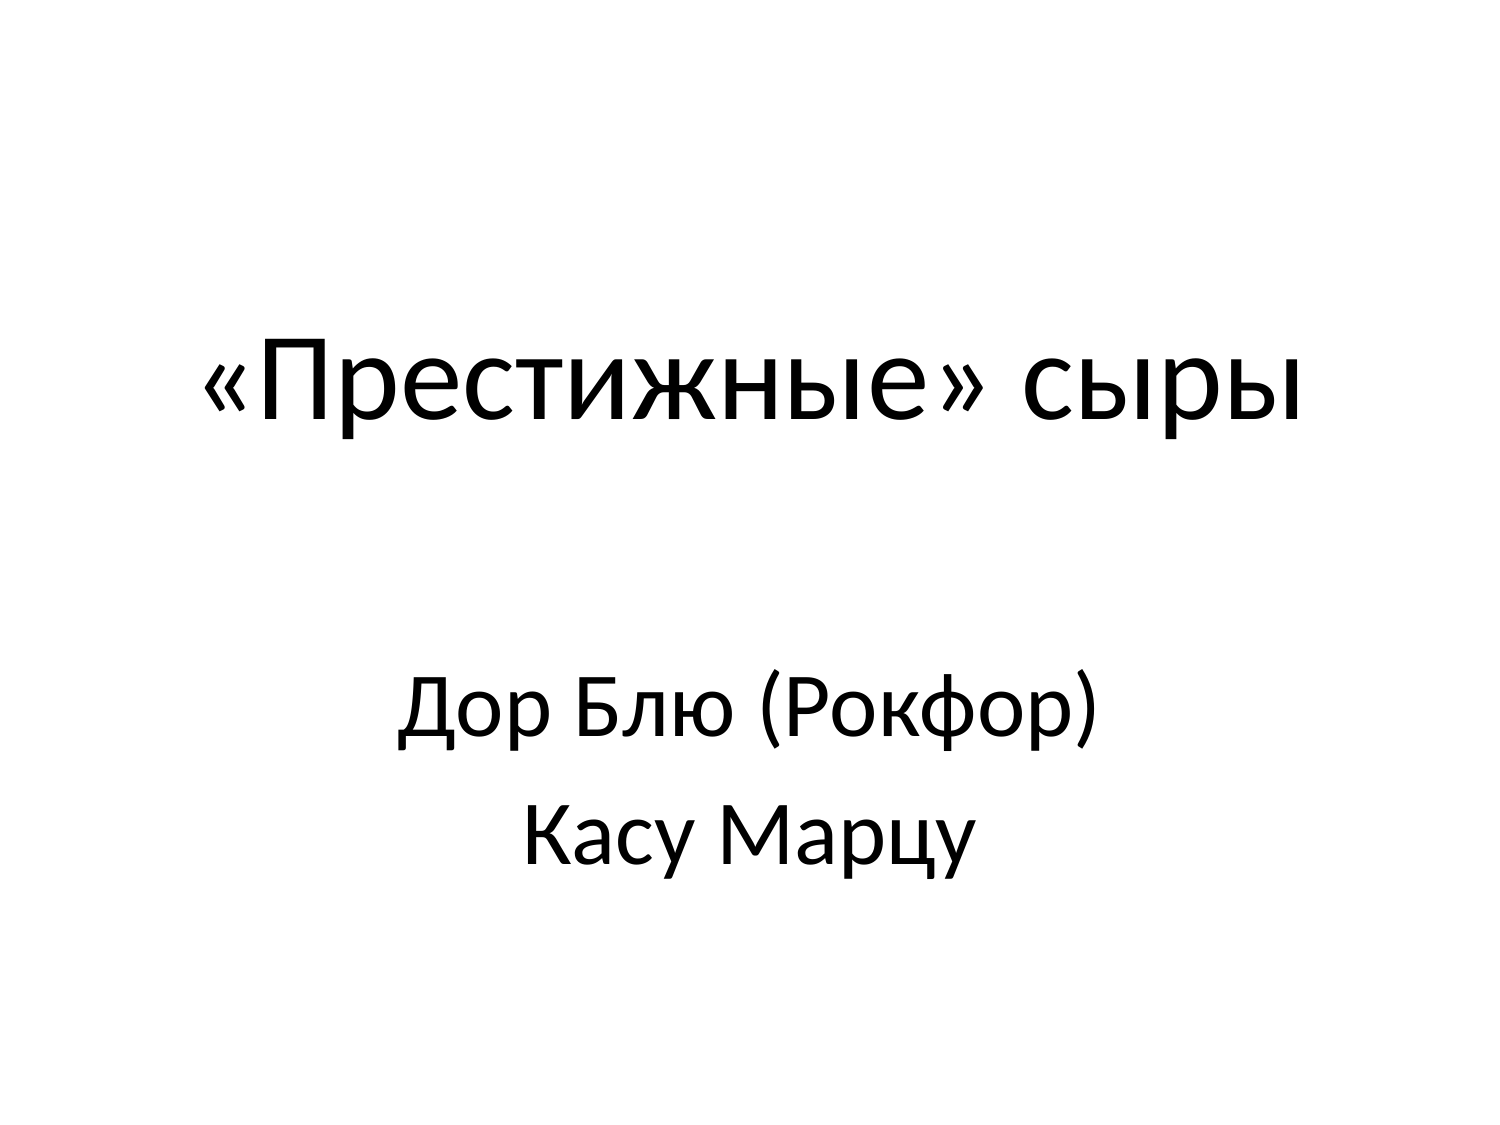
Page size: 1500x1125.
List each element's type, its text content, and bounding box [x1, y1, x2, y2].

title «Престижные» сыры [112, 149, 1388, 591]
subtitle Дор Блю (Рокфор) Касу Марцу [225, 637, 1275, 925]
